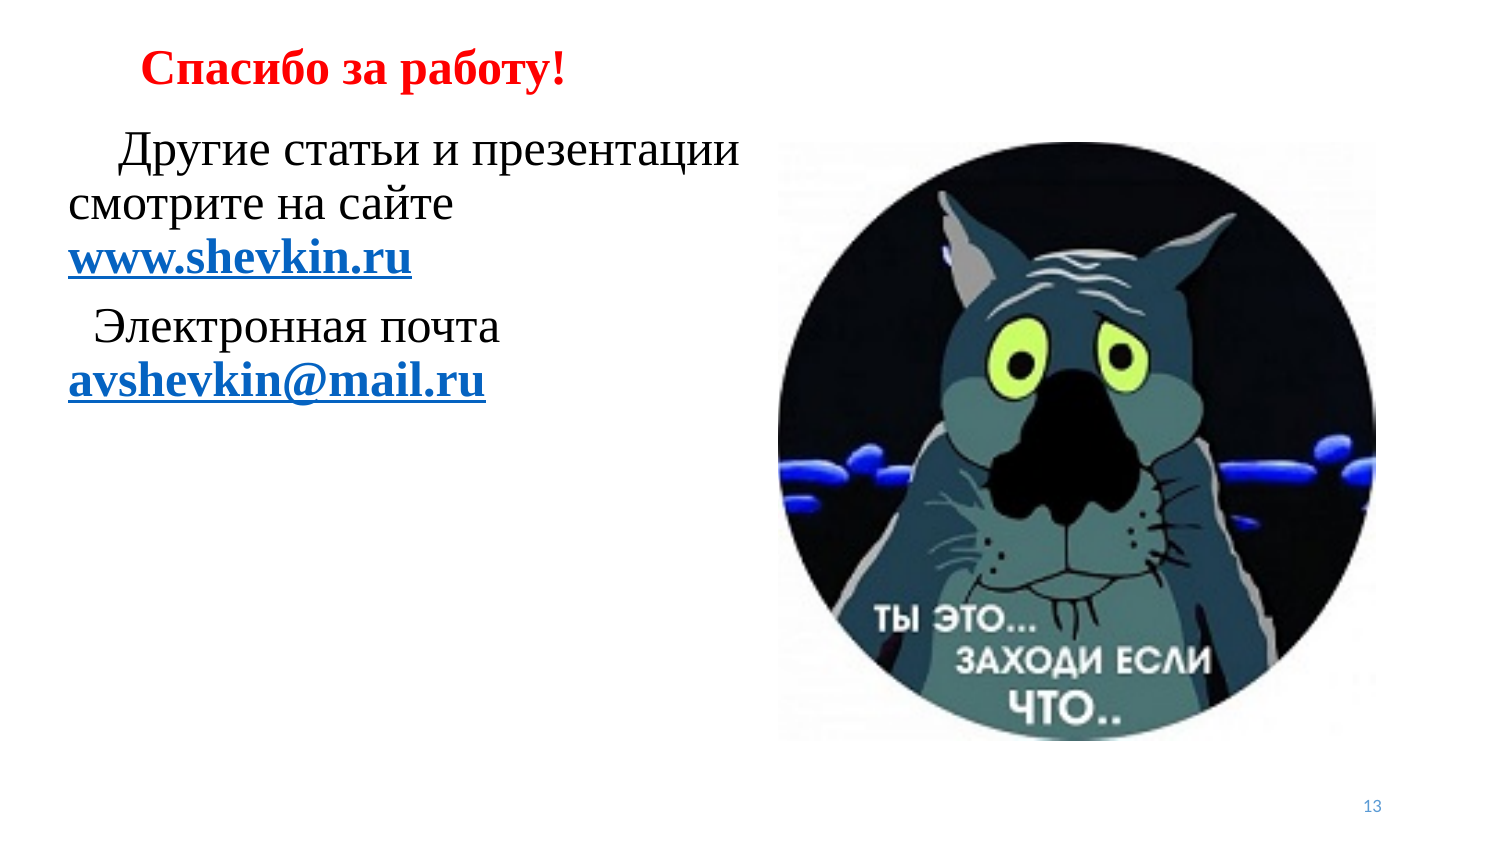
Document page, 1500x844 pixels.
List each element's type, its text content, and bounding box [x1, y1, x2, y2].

picture [778, 142, 1376, 741]
title Спасибо за работу! [112, 32, 1376, 103]
slide_number 13 [1059, 782, 1397, 827]
subtitle Другие статьи и презентации смотрите на сайте www.shevkin.ru Электронная почта avshevkin@mail.ru [53, 114, 1471, 800]
